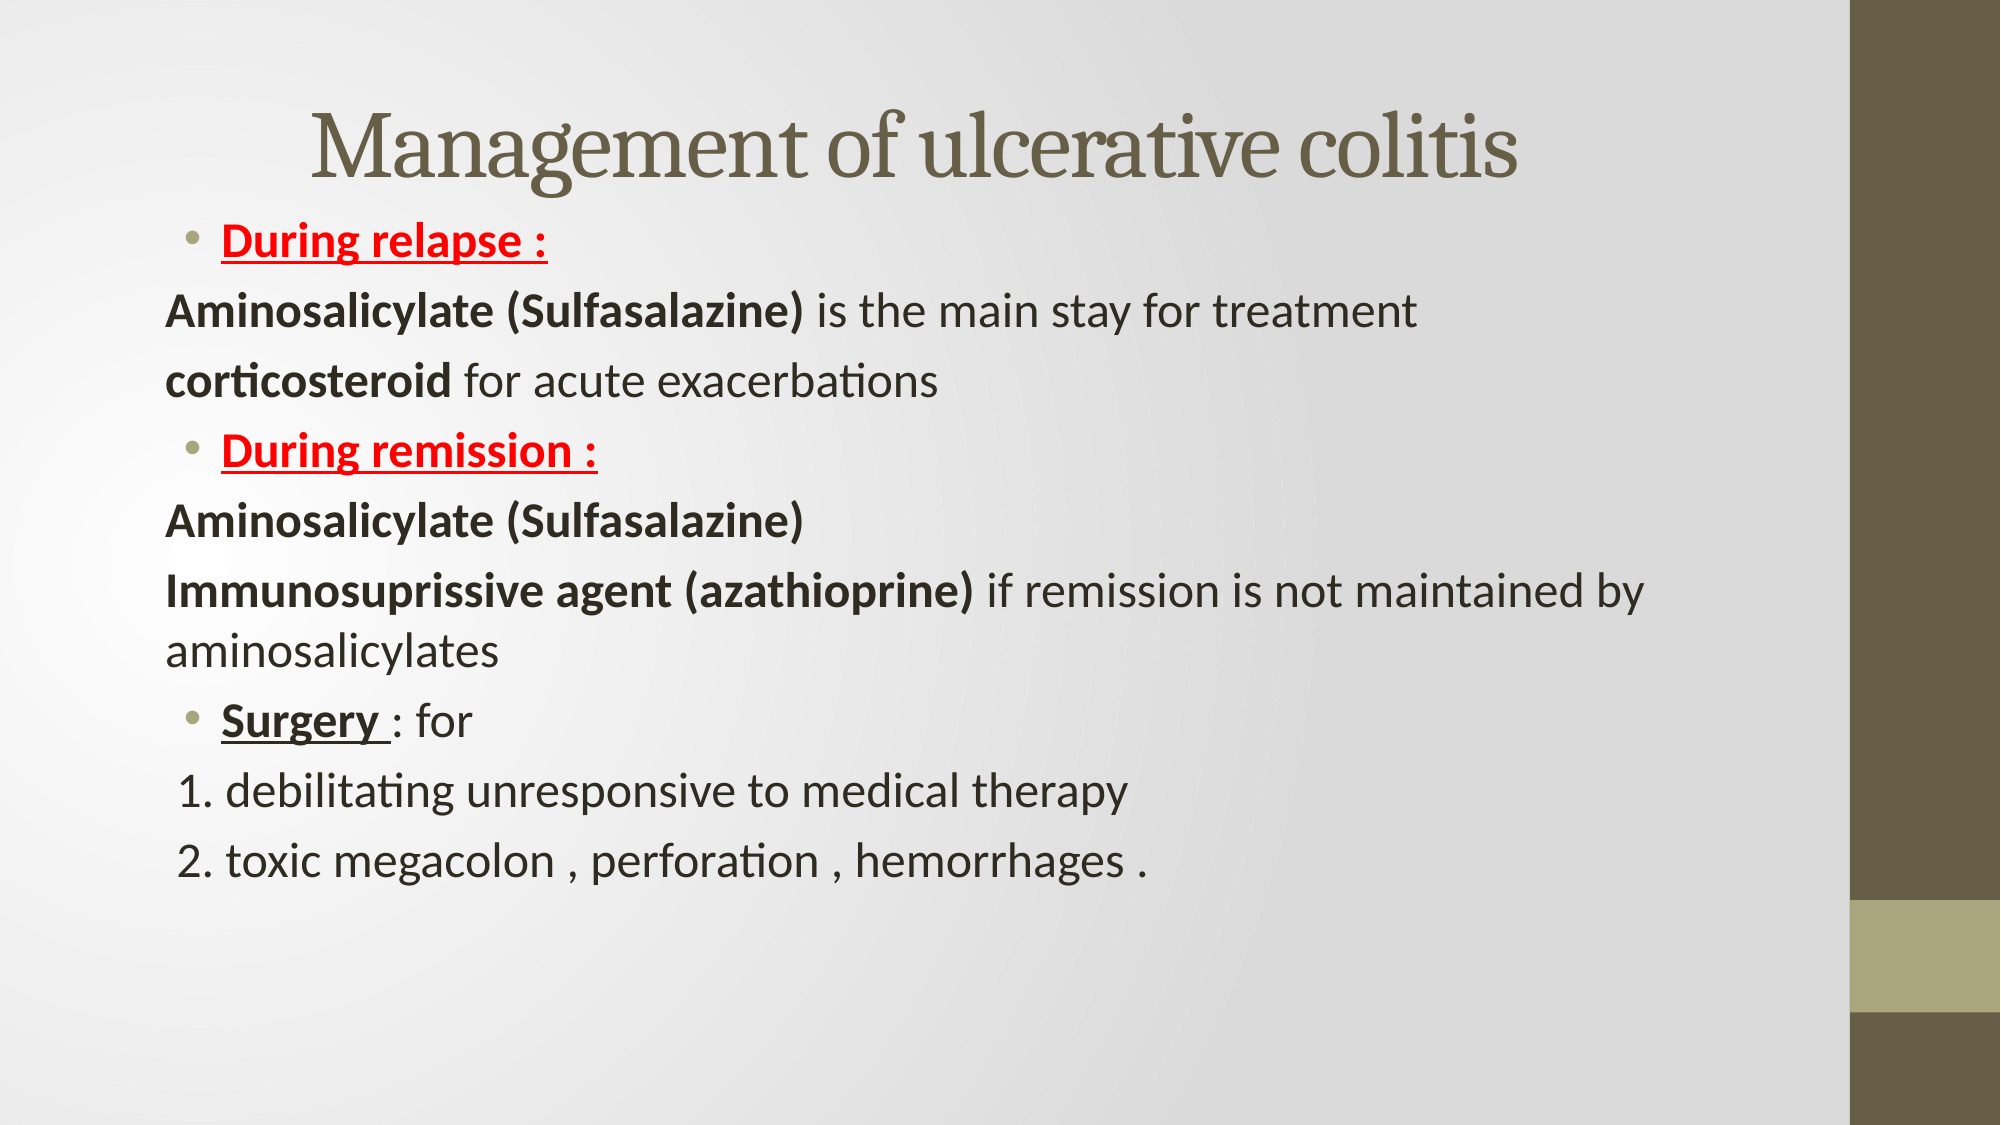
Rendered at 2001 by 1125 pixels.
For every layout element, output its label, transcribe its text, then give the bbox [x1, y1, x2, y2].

title Management of ulcerative colitis [99, 45, 1767, 233]
list During relapse : Aminosalicylate (Sulfasalazine) is the main stay for treatment corticosteroid for acute exacerbations During remission : Aminosalicylate (Sulfasalazine) Immunosuprissive agent (azathioprine) if remission is not maintained by aminosalicylates Surgery : for 1. debilitating unresponsive to medical therapy 2. toxic megacolon , perforation , hemorrhages . [150, 200, 1876, 1125]
